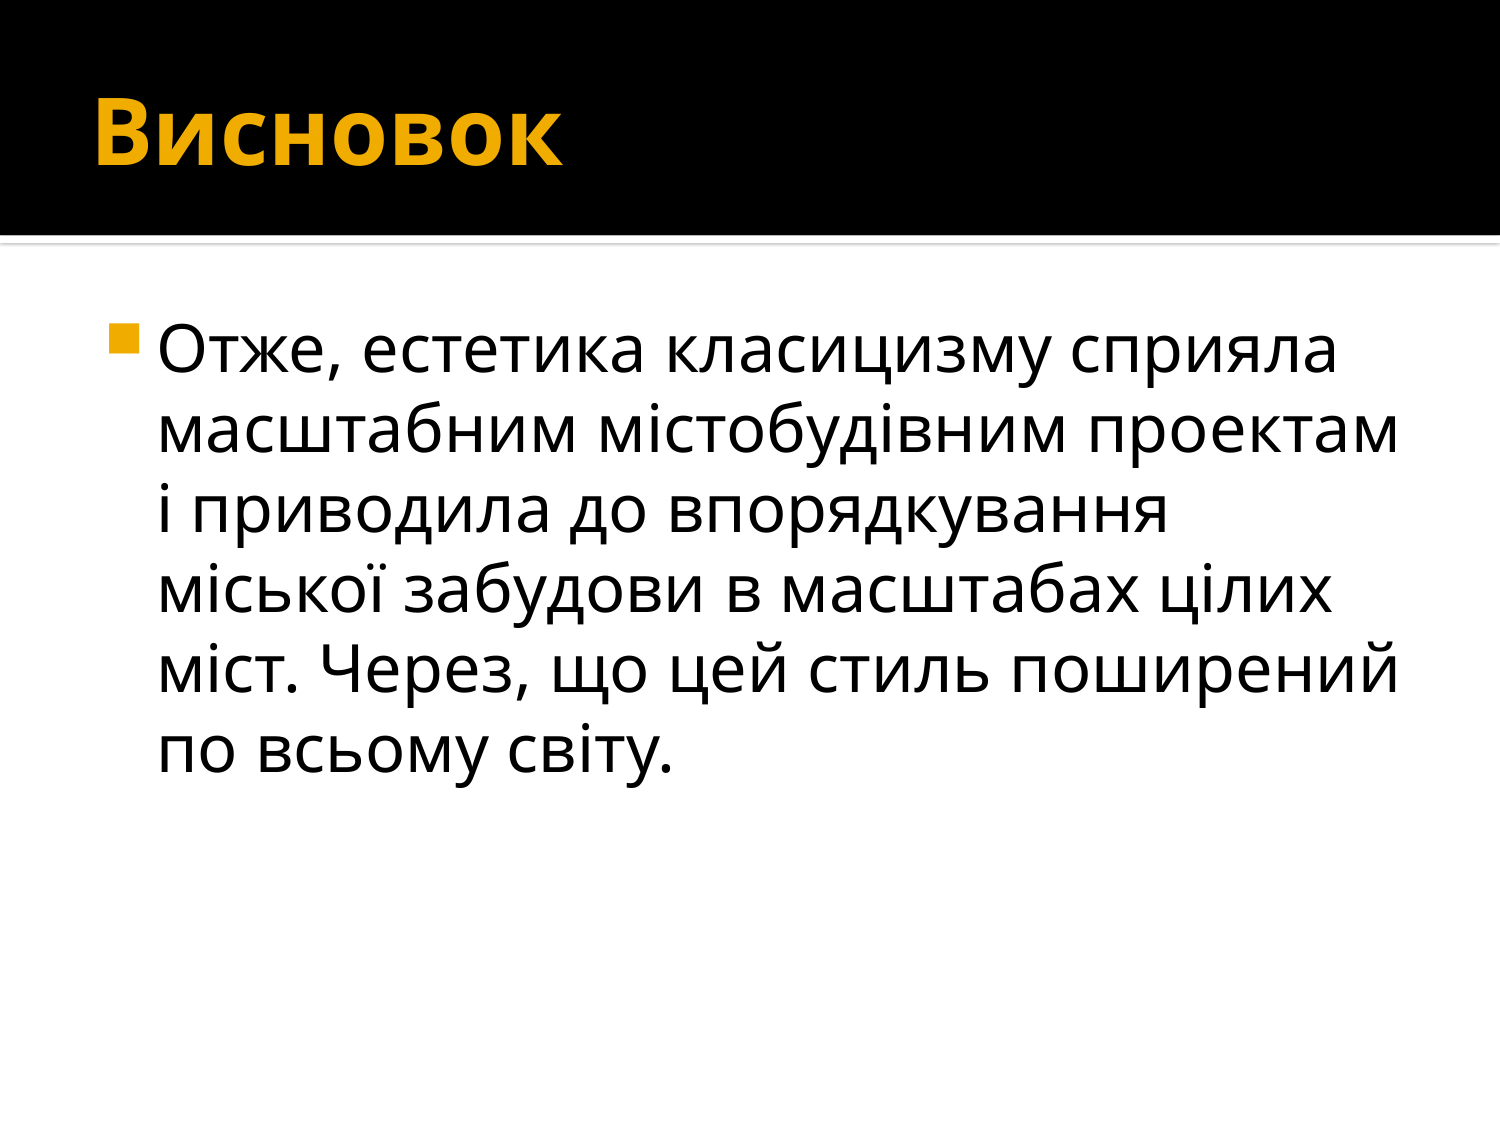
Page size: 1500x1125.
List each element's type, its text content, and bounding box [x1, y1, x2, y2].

title Висновок [75, 25, 1425, 231]
list Отже, естетика класицизму сприяла масштабним містобудівним проектам і приводила до впорядкування міської забудови в масштабах цілих міст. Через, що цей стиль поширений по всьому світу. [75, 291, 1425, 1050]
